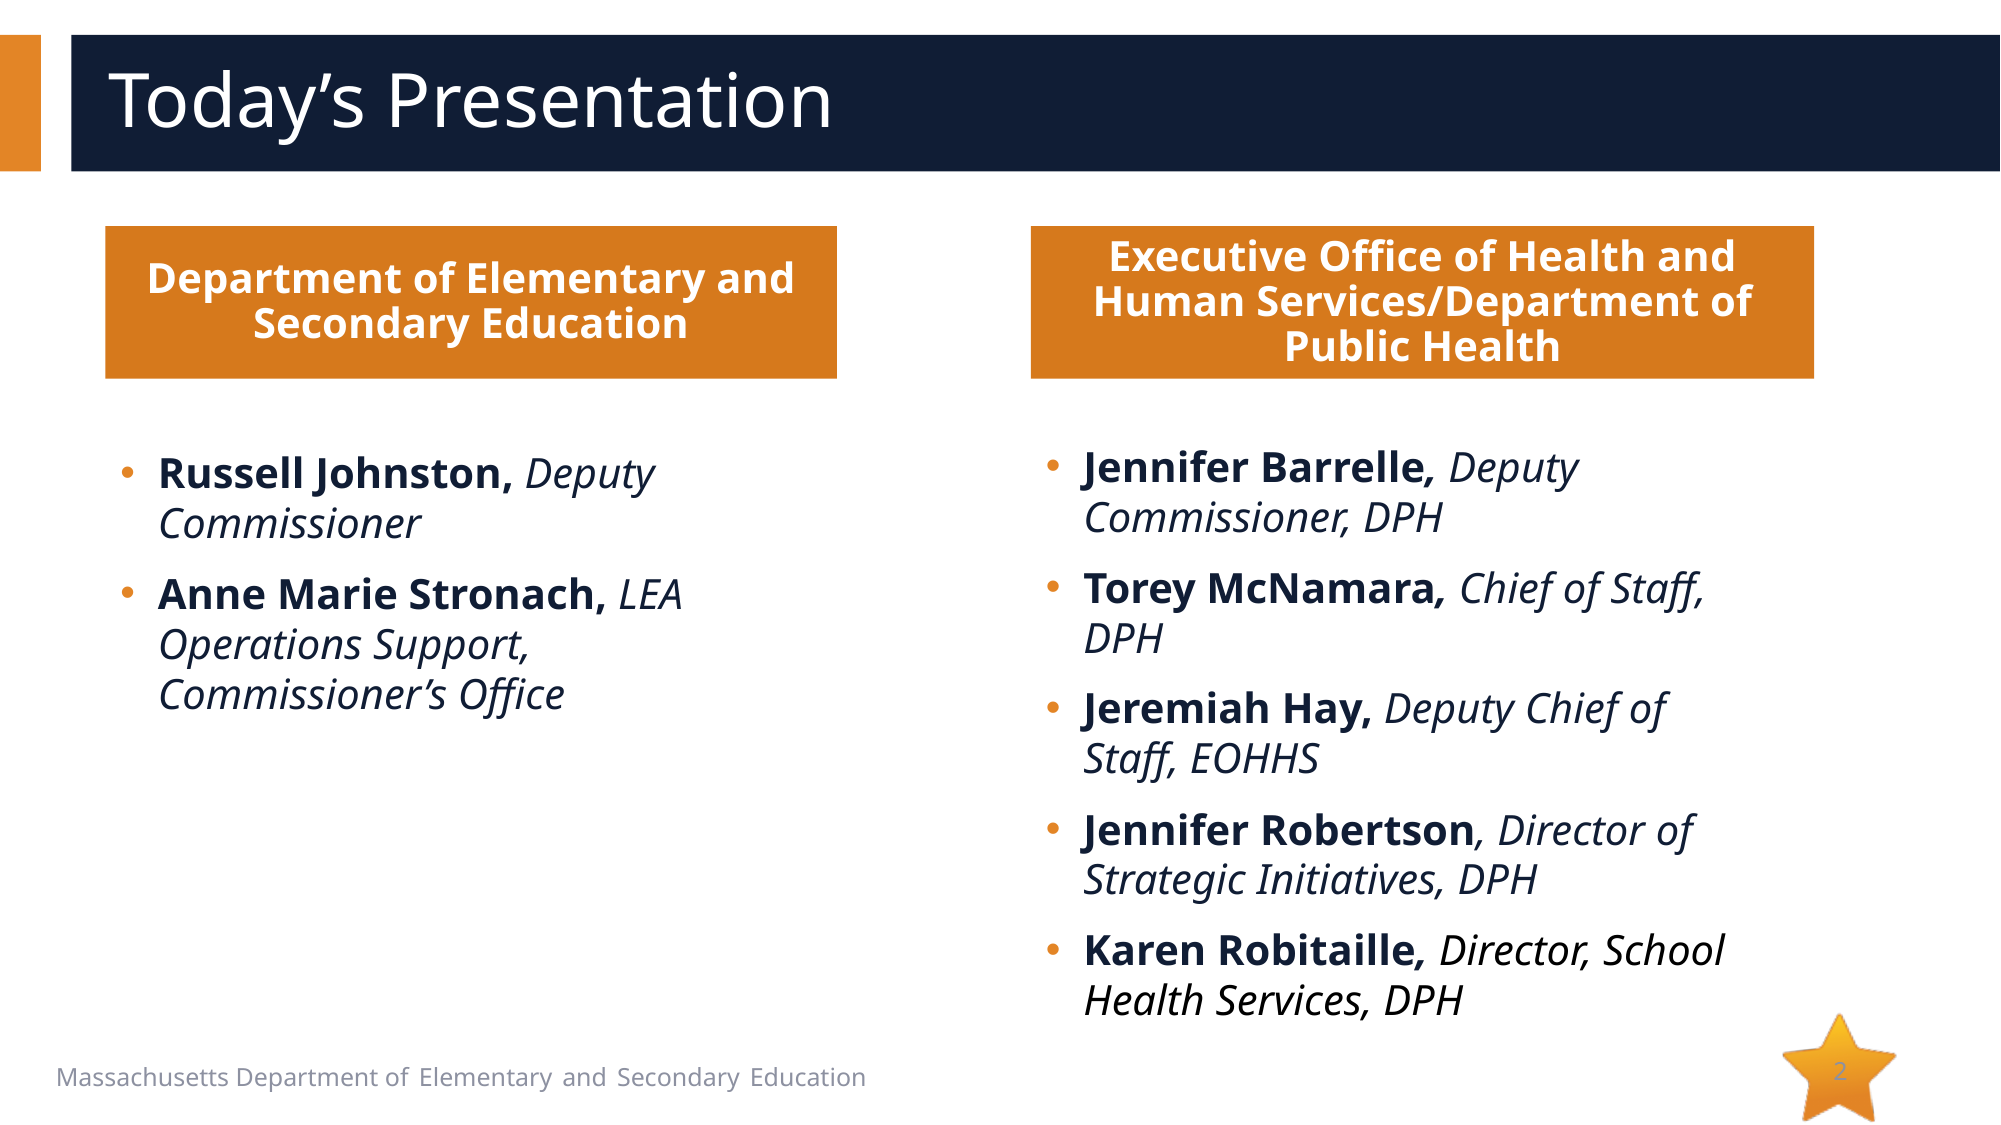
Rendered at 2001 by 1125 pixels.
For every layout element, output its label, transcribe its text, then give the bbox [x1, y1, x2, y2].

text_box Jennifer Barrelle, Deputy Commissioner, DPH Torey McNamara, Chief of Staff, DPH Jeremiah Hay, Deputy Chief of Staff, EOHHS Jennifer Robertson, Director of Strategic Initiatives, DPH Karen Robitaille, Director, School Health Services, DPH [1030, 433, 1784, 1057]
picture [1783, 1000, 1909, 1125]
slide_number 2 [1412, 1042, 1863, 1103]
text_box Executive Office of Health and Human Services/Department of Public Health [1030, 226, 1815, 379]
text_box Russell Johnston, Deputy Commissioner Anne Marie Stronach, LEA Operations Support, Commissioner’s Office [105, 439, 837, 1063]
list Department of Elementary and Secondary Education [105, 226, 837, 379]
title Today’s Presentation [93, 47, 1969, 159]
